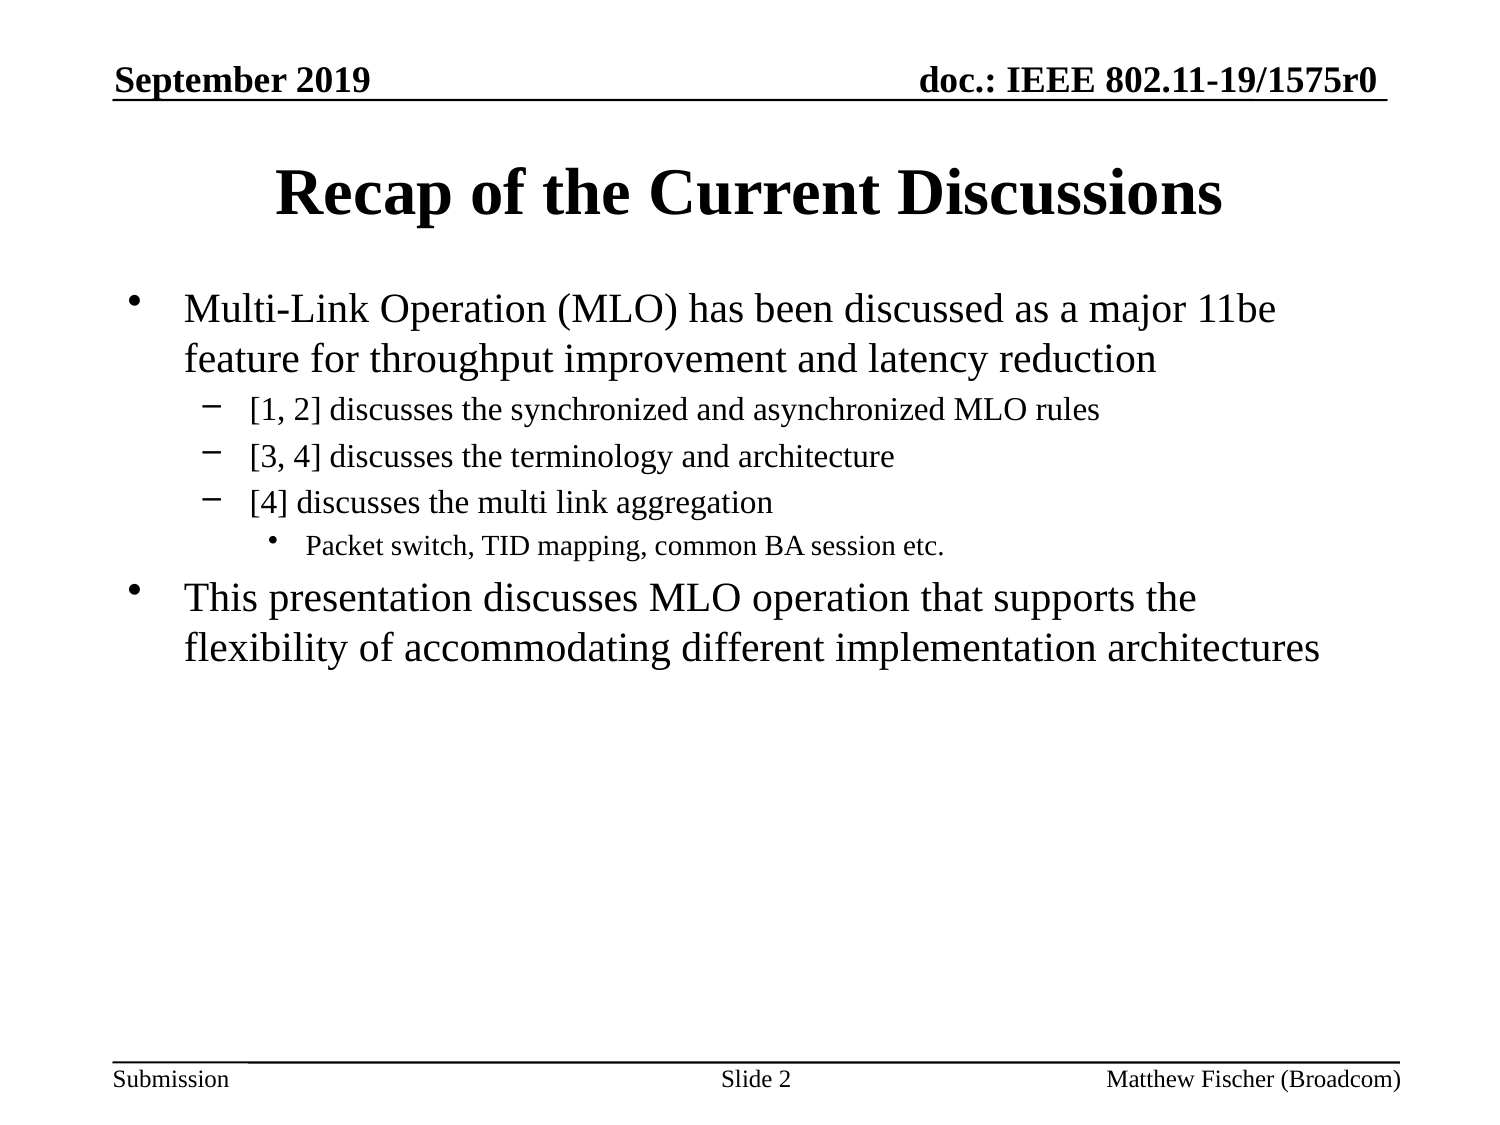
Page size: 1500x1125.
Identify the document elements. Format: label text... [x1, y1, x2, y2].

title Recap of the Current Discussions [112, 99, 1388, 275]
list Multi-Link Operation (MLO) has been discussed as a major 11be feature for throughput improvement and latency reduction [1, 2] discusses the synchronized and asynchronized MLO rules [3, 4] discusses the terminology and architecture [4] discusses the multi link aggregation Packet switch, TID mapping, common BA session etc. This presentation discusses MLO operation that supports the flexibility of accommodating different implementation architectures [112, 275, 1388, 950]
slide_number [114, 54, 374, 99]
slide_number Slide 2 [712, 1061, 800, 1093]
footer Matthew Fischer (Broadcom) [1102, 1061, 1402, 1093]
